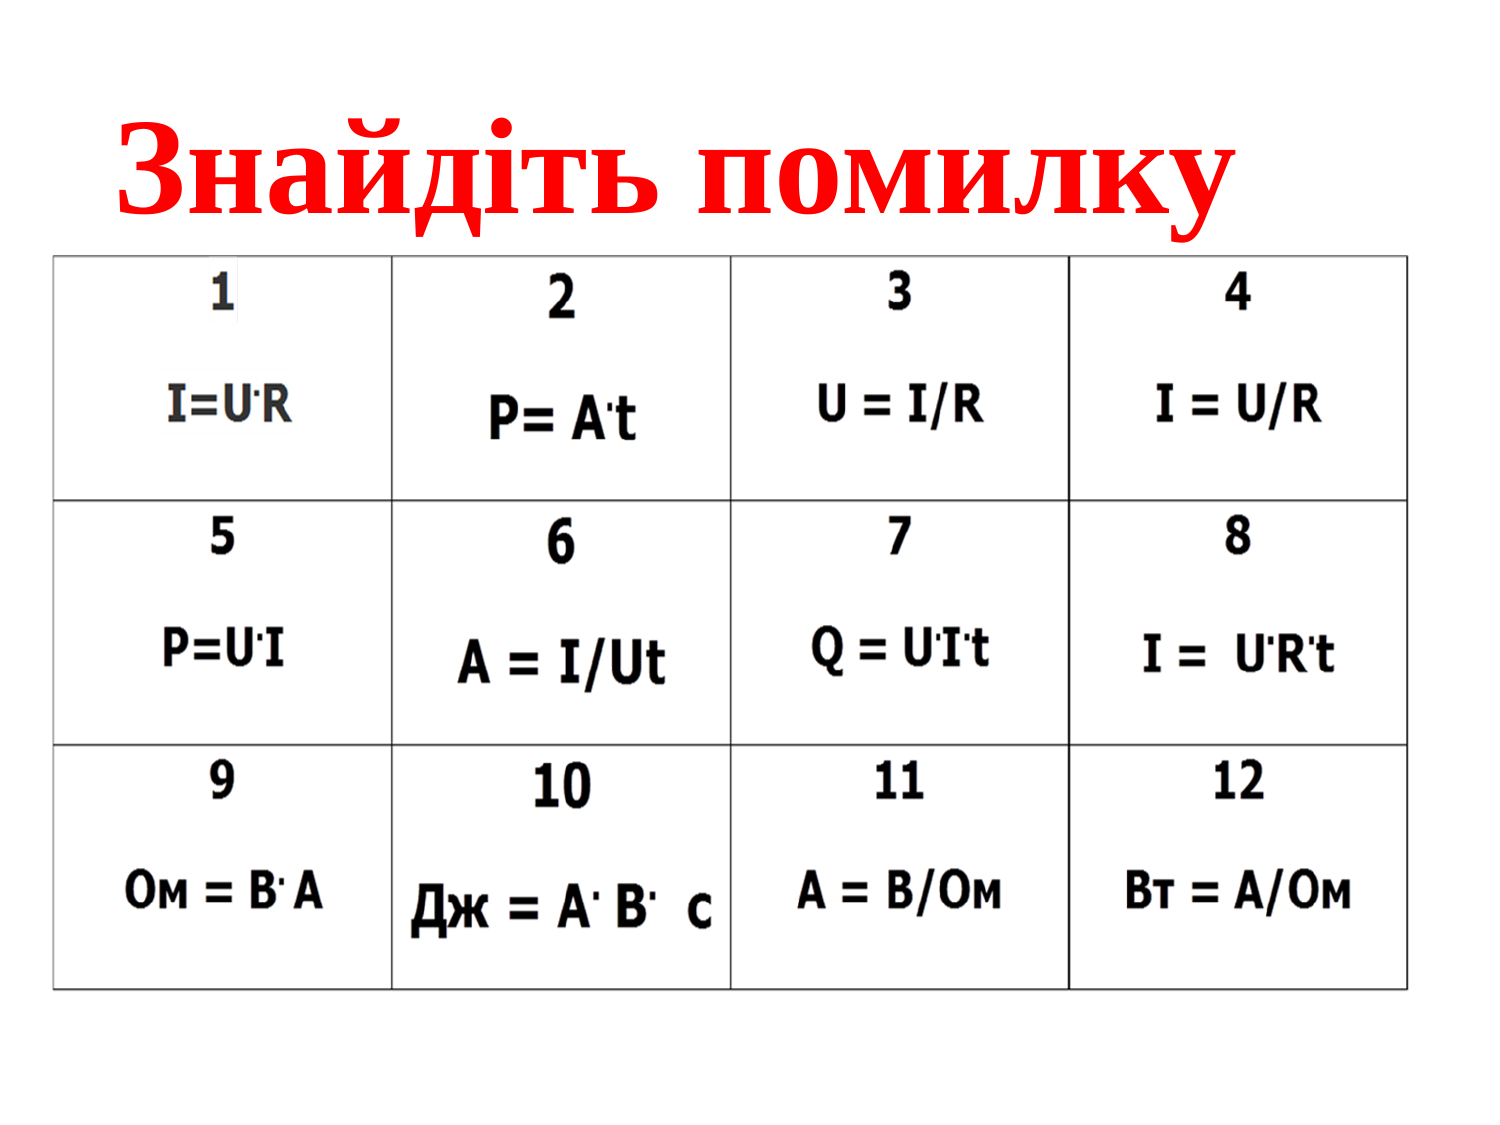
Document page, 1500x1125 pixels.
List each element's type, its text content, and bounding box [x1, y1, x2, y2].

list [51, 255, 1500, 1088]
title Знайдіть помилку [103, 59, 1397, 255]
